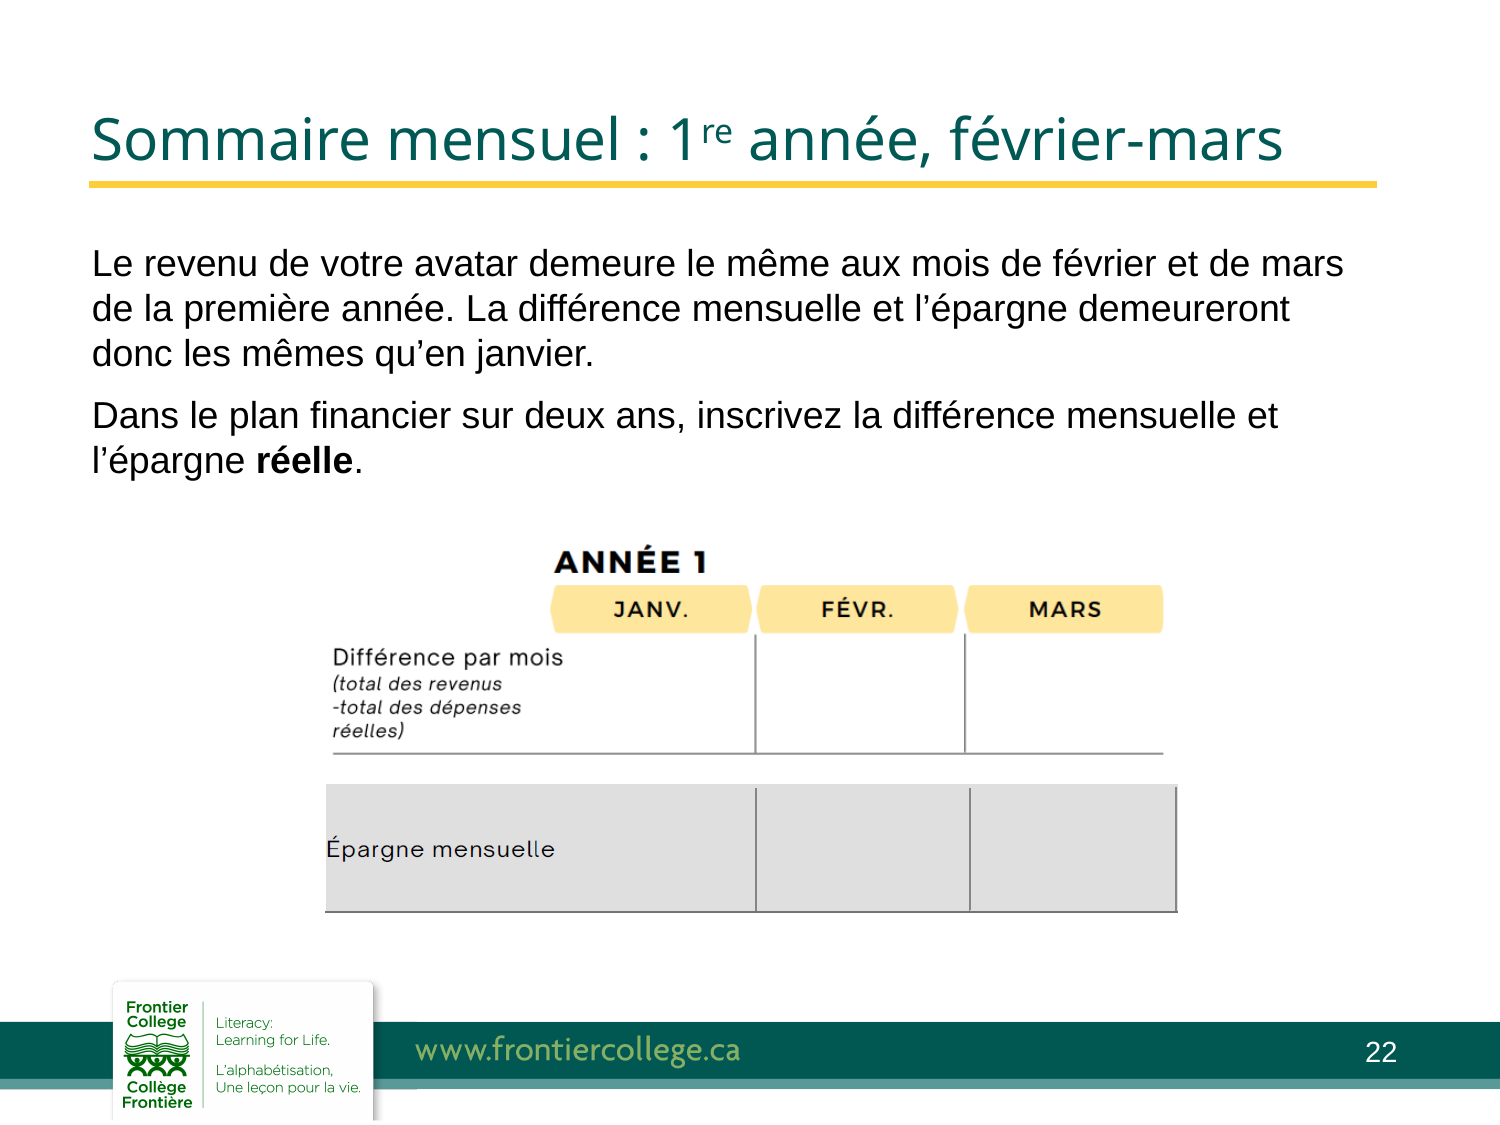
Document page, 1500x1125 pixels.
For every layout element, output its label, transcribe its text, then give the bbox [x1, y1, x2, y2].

picture [322, 780, 1178, 918]
list Le revenu de votre avatar demeure le même aux mois de février et de mars de la première année. La différence mensuelle et l’épargne demeureront donc les mêmes qu’en janvier. Dans le plan financier sur deux ans, inscrivez la différence mensuelle et l’épargne réelle. [76, 231, 1377, 917]
title Sommaire mensuel : 1re année, février-mars [76, 87, 1377, 200]
picture [324, 538, 1164, 764]
picture [0, 973, 1500, 1121]
